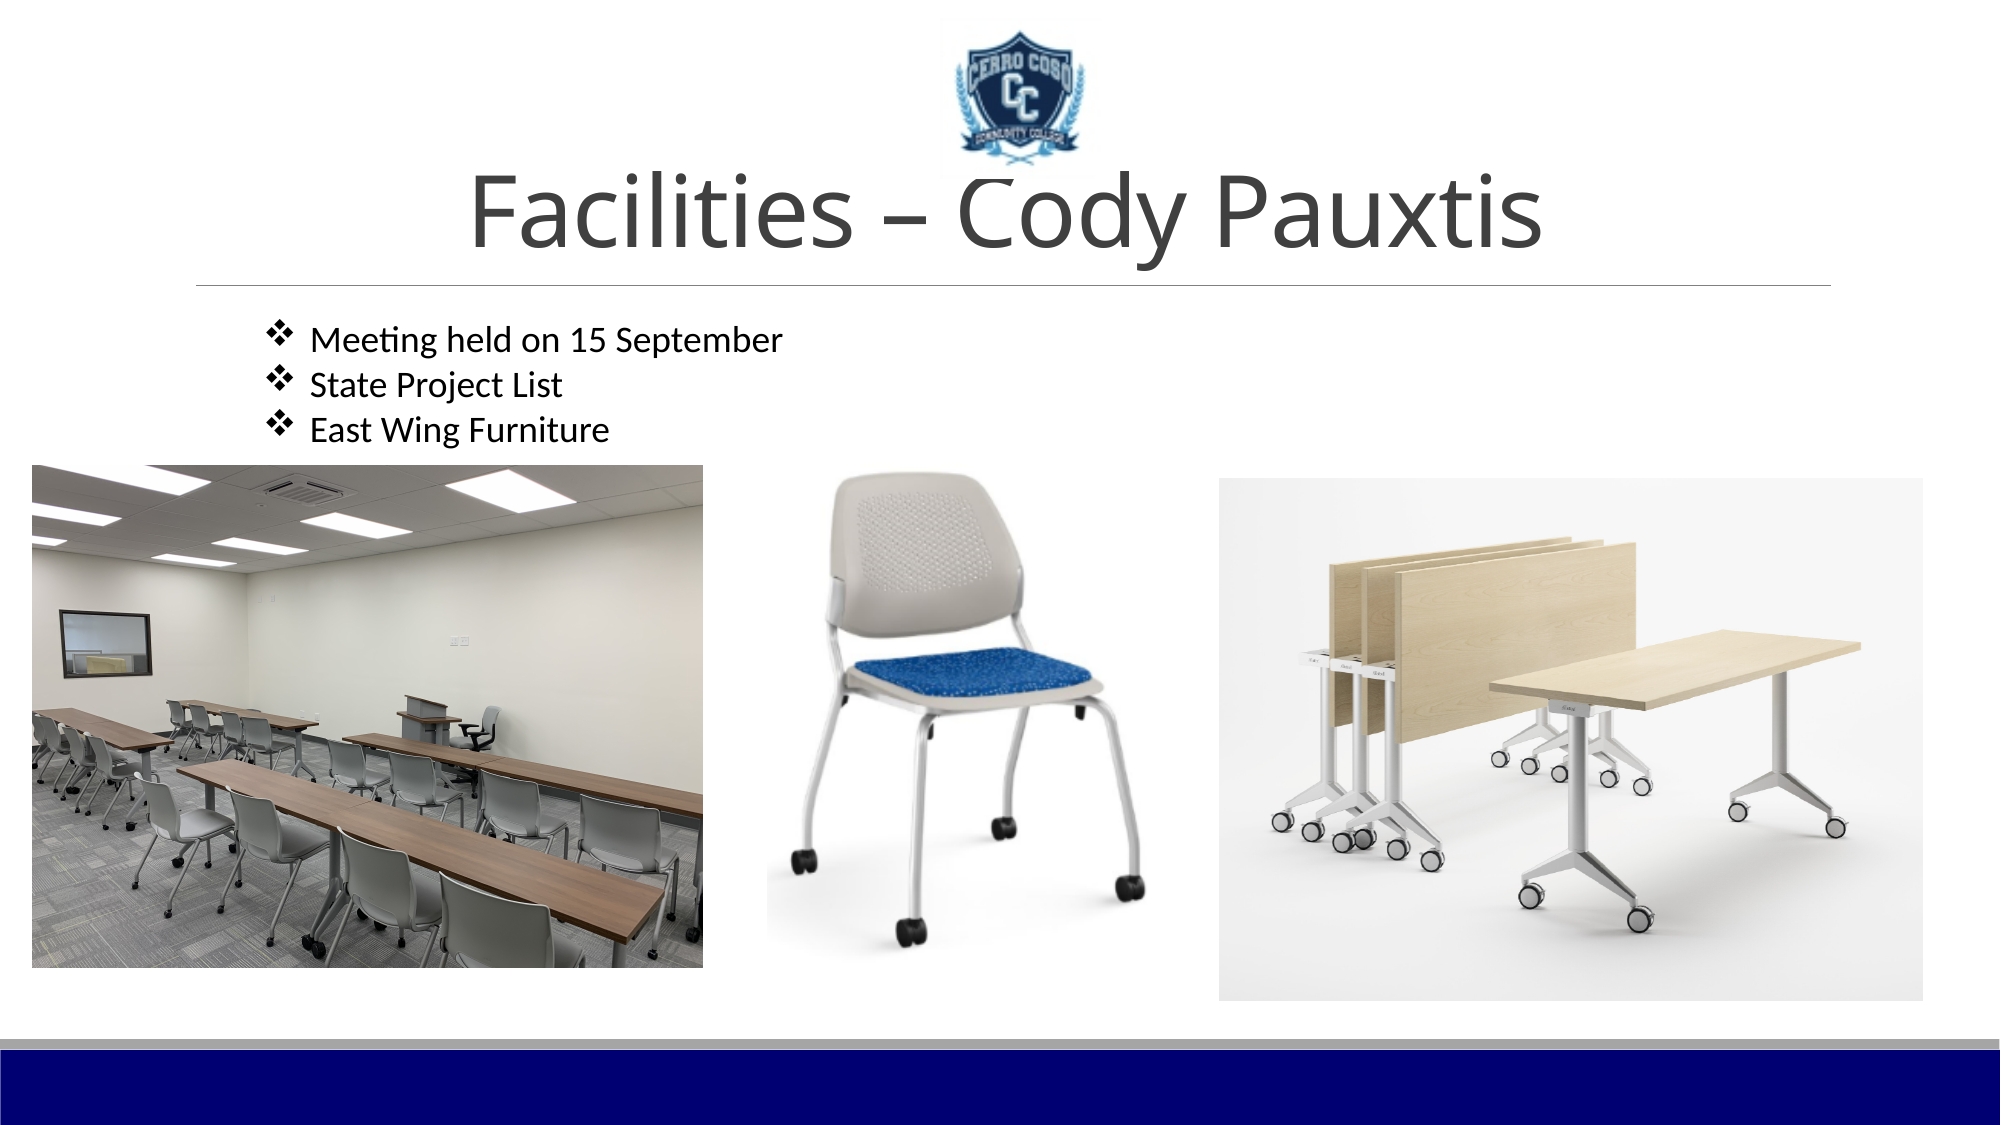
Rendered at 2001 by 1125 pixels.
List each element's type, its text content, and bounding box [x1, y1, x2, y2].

picture [767, 447, 1158, 971]
picture [939, 18, 1102, 180]
title Facilities – Cody Pauxtis [181, 125, 1832, 276]
text_box Meeting held on 15 September State Project List East Wing Furniture [248, 307, 1287, 503]
picture [32, 465, 703, 969]
picture [1218, 477, 2000, 1001]
